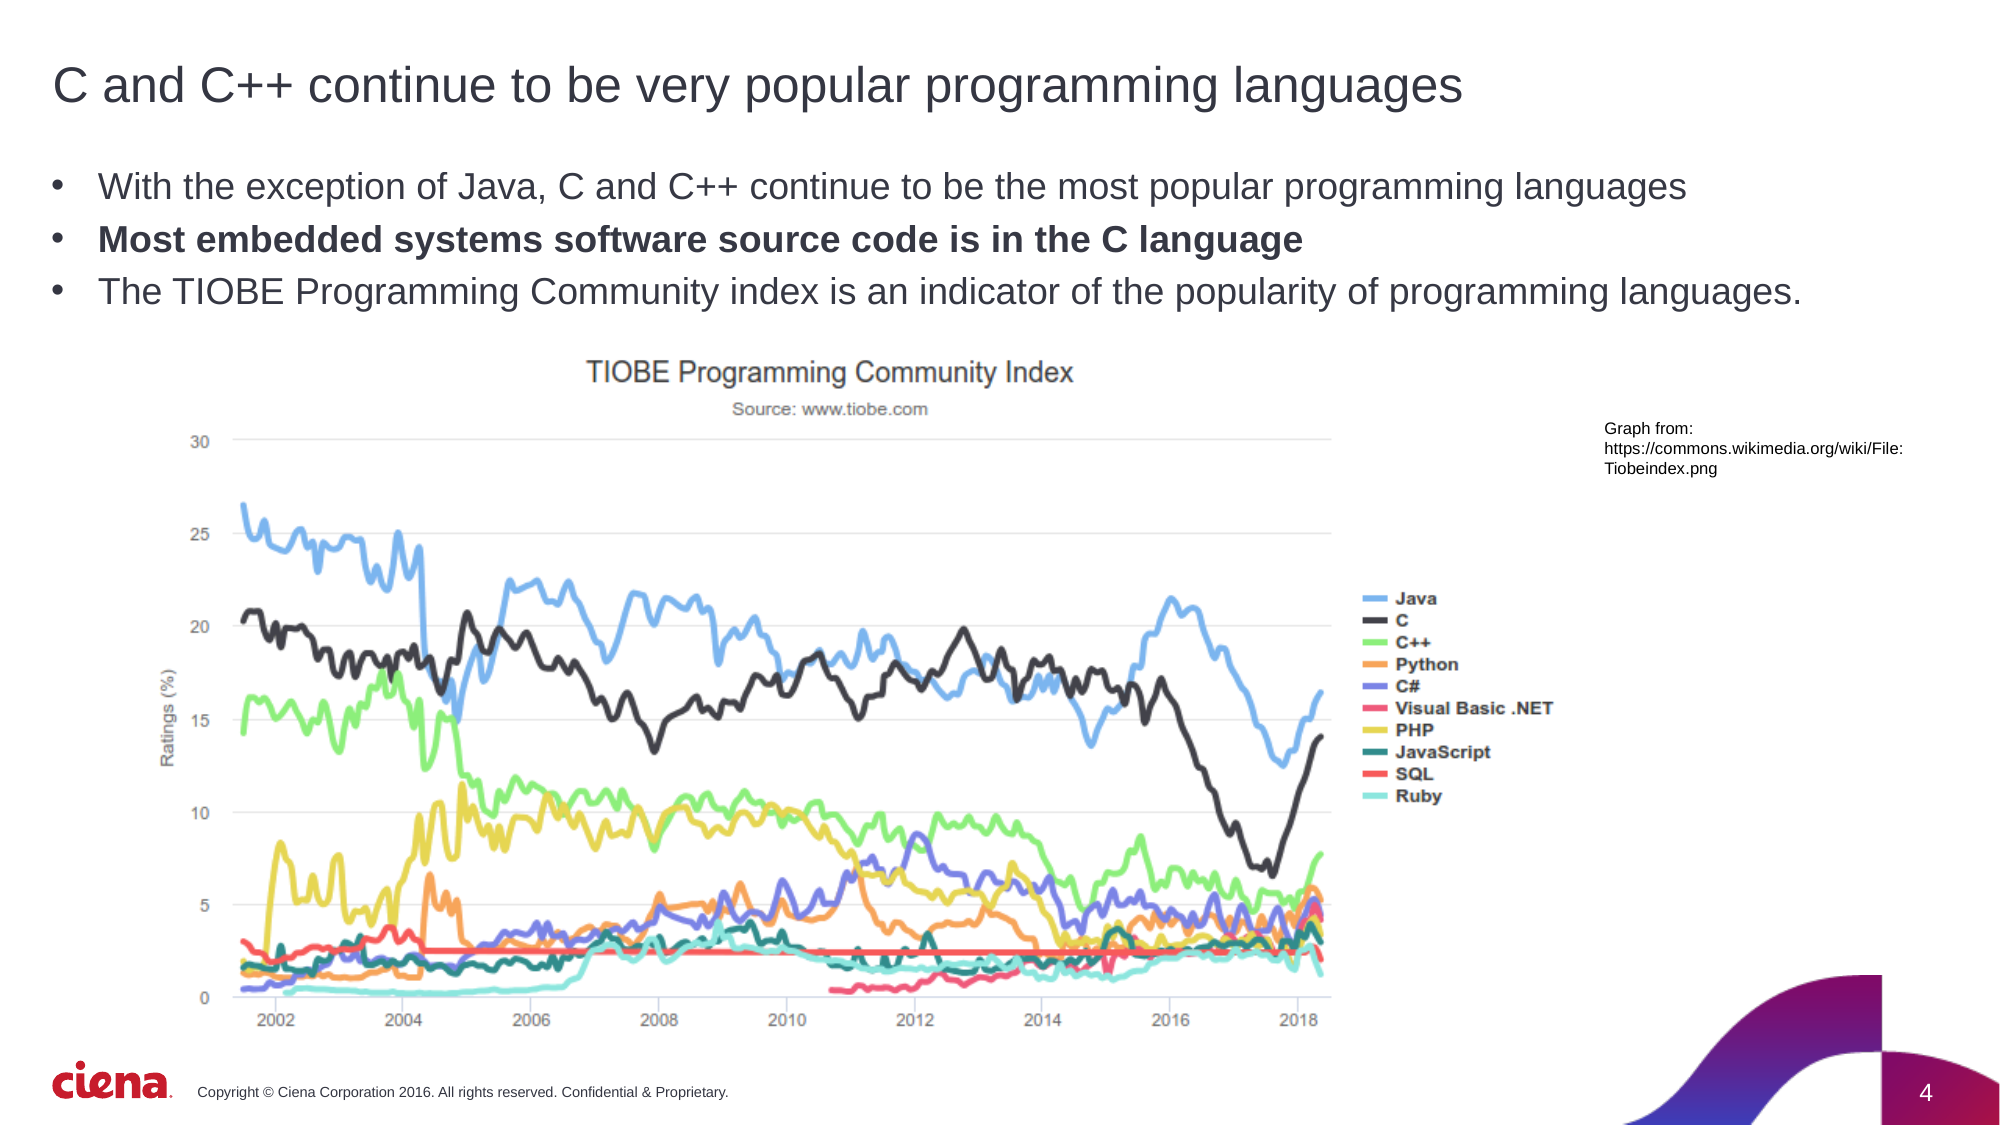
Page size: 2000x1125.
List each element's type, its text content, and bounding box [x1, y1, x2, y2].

picture [1576, 975, 2000, 1125]
text_box Graph from: https://commons.wikimedia.org/wiki/File:Tiobeindex.png [1589, 410, 1923, 486]
list With the exception of Java, C and C++ continue to be the most popular programming languages Most embedded systems software source code is in the C language The TIOBE Programming Community index is an indicator of the popularity of programming languages. [50, 154, 1947, 334]
picture [146, 348, 1563, 1042]
title C and C++ continue to be very popular programming languages [52, 45, 1949, 185]
